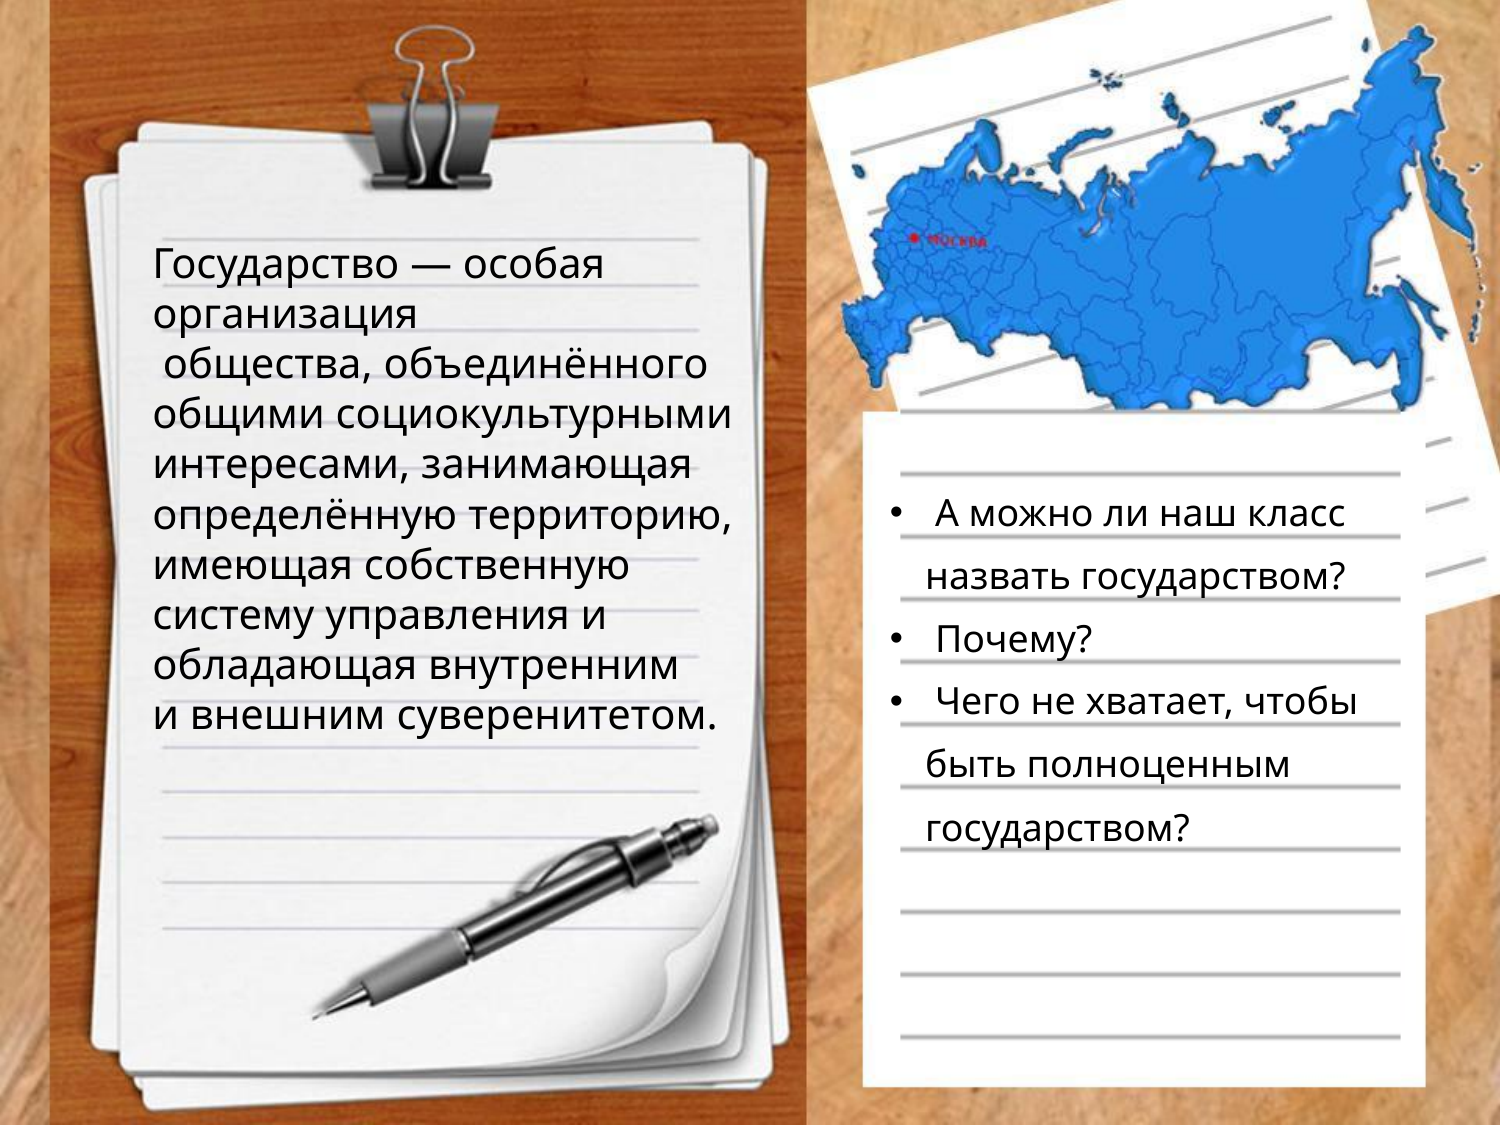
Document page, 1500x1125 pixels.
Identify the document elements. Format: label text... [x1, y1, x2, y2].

text_box А можно ли наш класс назвать государством? Почему? Чего не хватает, чтобы быть полноценным государством? [874, 463, 1413, 856]
text_box Государство — особая организация общества, объединённого общими социокультурными интересами, занимающая определённую территорию, имеющая собственную систему управления и обладающая внутренним и внешним суверенитетом. [137, 229, 763, 745]
picture [0, 0, 1500, 1125]
